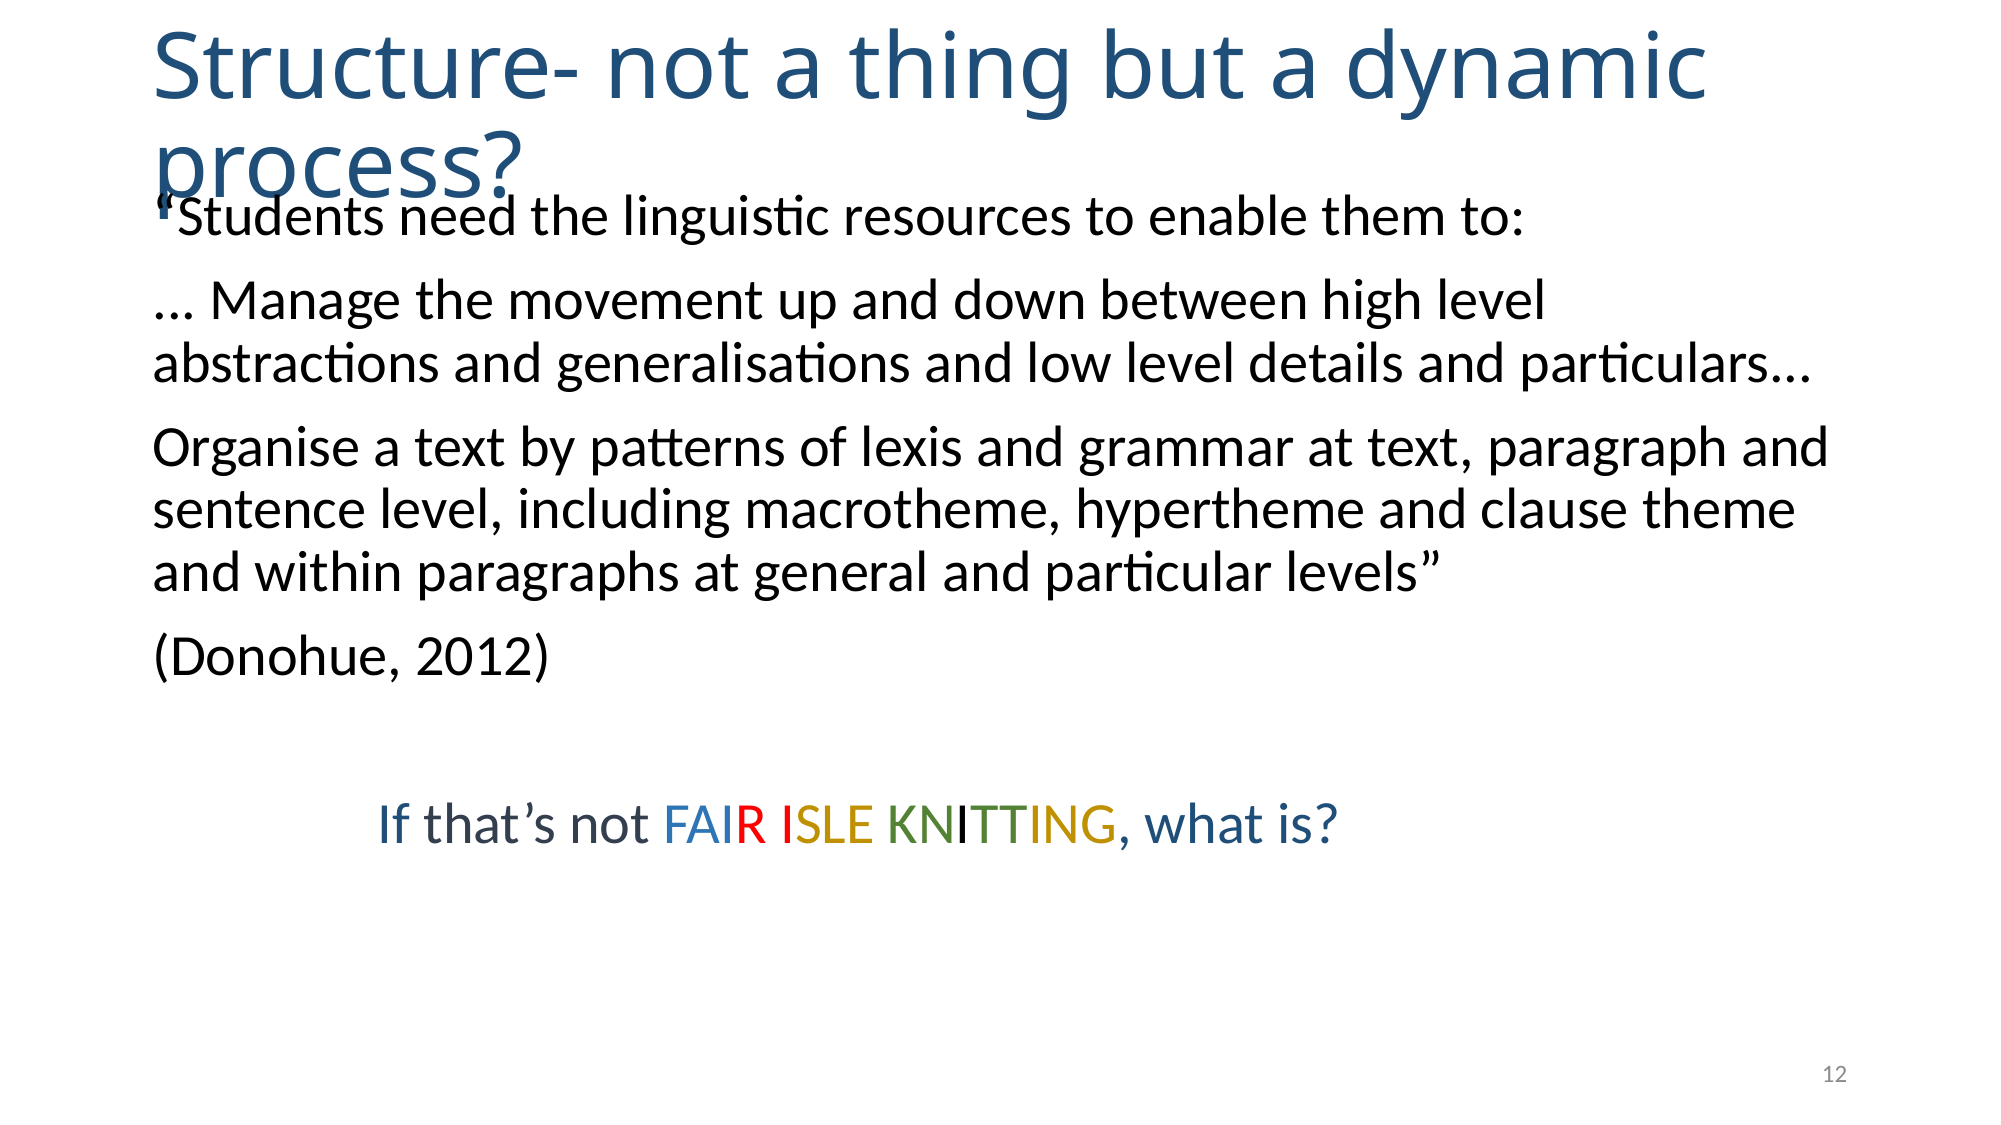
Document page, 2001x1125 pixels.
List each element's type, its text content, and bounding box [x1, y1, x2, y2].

title Structure- not a thing but a dynamic process? [137, 59, 1863, 177]
list “Students need the linguistic resources to enable them to: ... Manage the movement up and down between high level abstractions and generalisations and low level details and particulars... Organise a text by patterns of lexis and grammar at text, paragraph and sentence level, including macrotheme, hypertheme and clause theme and within paragraphs at general and particular levels” (Donohue, 2012) If that’s not FAIR ISLE KNITTING, what is? [137, 177, 1863, 1014]
slide_number 12 [1412, 1042, 1863, 1103]
